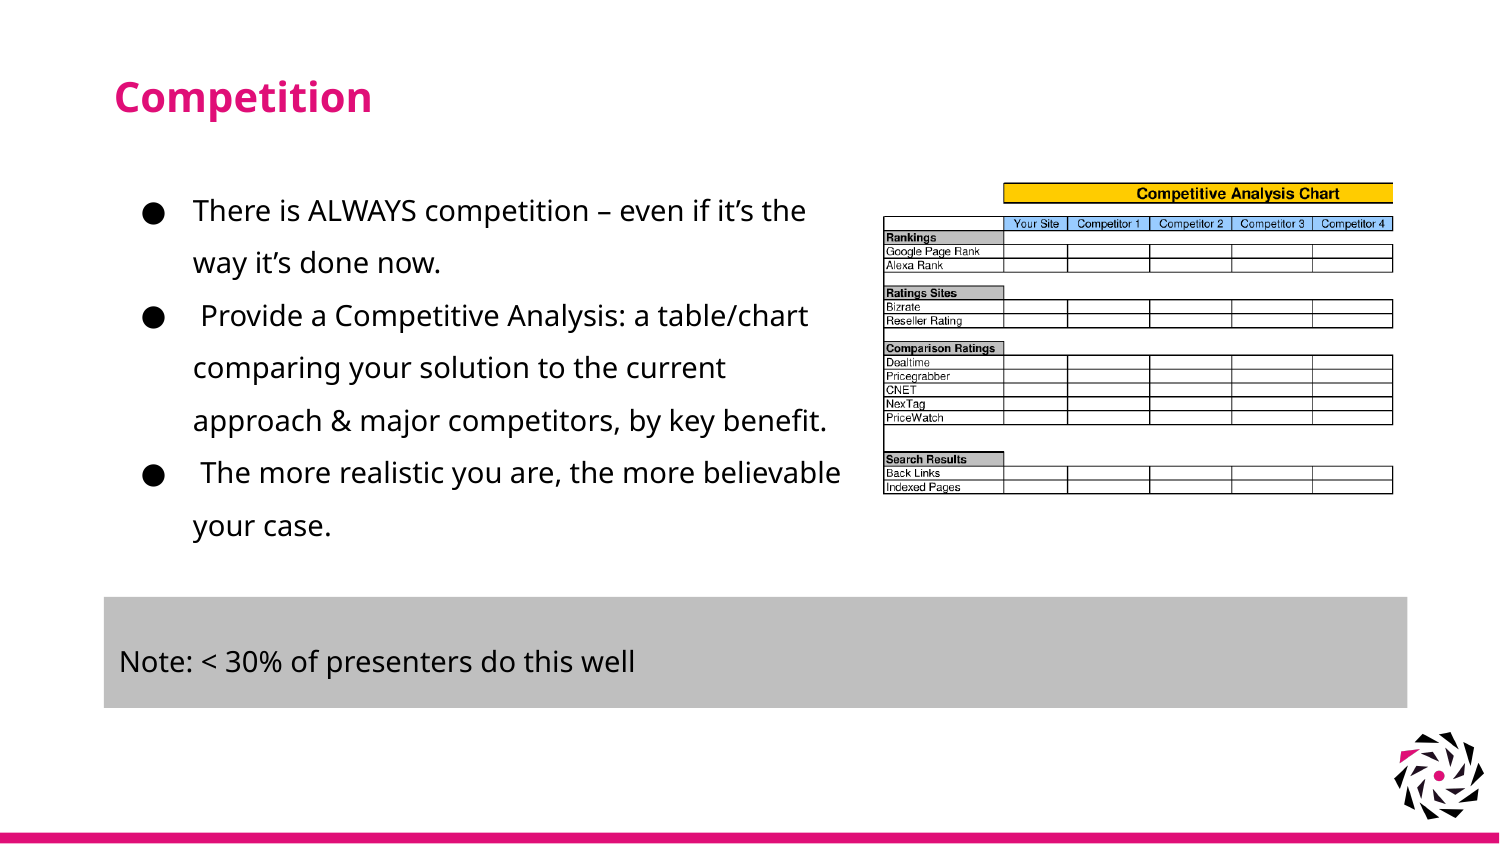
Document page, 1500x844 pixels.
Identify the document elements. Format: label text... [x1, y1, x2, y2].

text_box Note: < 30% of presenters do this well [103, 596, 1408, 708]
picture [1394, 732, 1484, 820]
text_box Competition [99, 55, 1168, 113]
text_box There is ALWAYS competition – even if it’s the way it’s done now. Provide a Competitive Analysis: a table/chart comparing your solution to the current approach & major competitors, by key benefit. The more realistic you are, the more believable your case. [111, 168, 864, 538]
picture [879, 175, 1397, 501]
